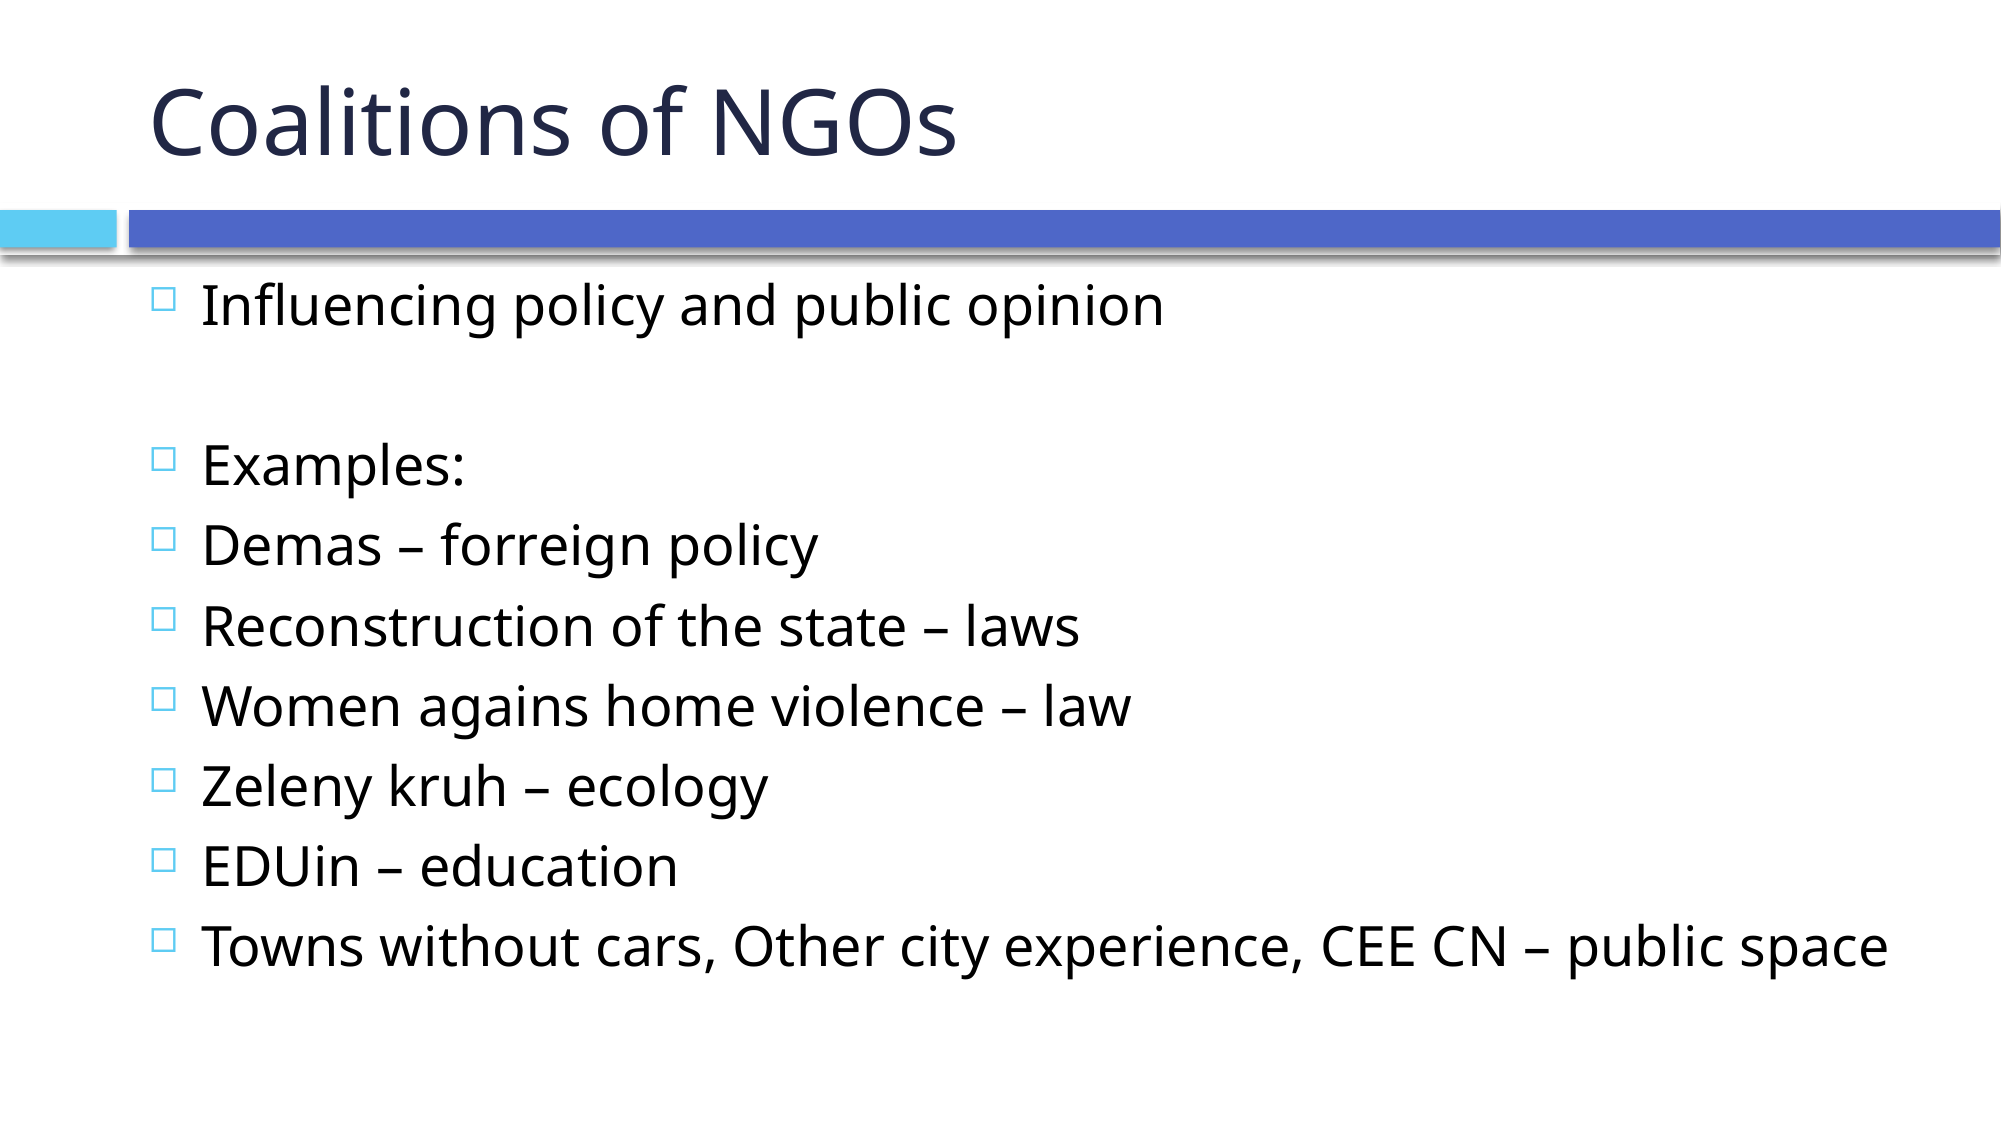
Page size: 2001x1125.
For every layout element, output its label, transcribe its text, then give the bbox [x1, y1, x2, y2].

list Influencing policy and public opinion Examples: Demas – forreign policy Reconstruction of the state – laws Women agains home violence – law Zeleny kruh – ecology EDUin – education Towns without cars, Other city experience, CEE CN – public space [133, 262, 1918, 1000]
title Coalitions of NGOs [133, 37, 1918, 200]
